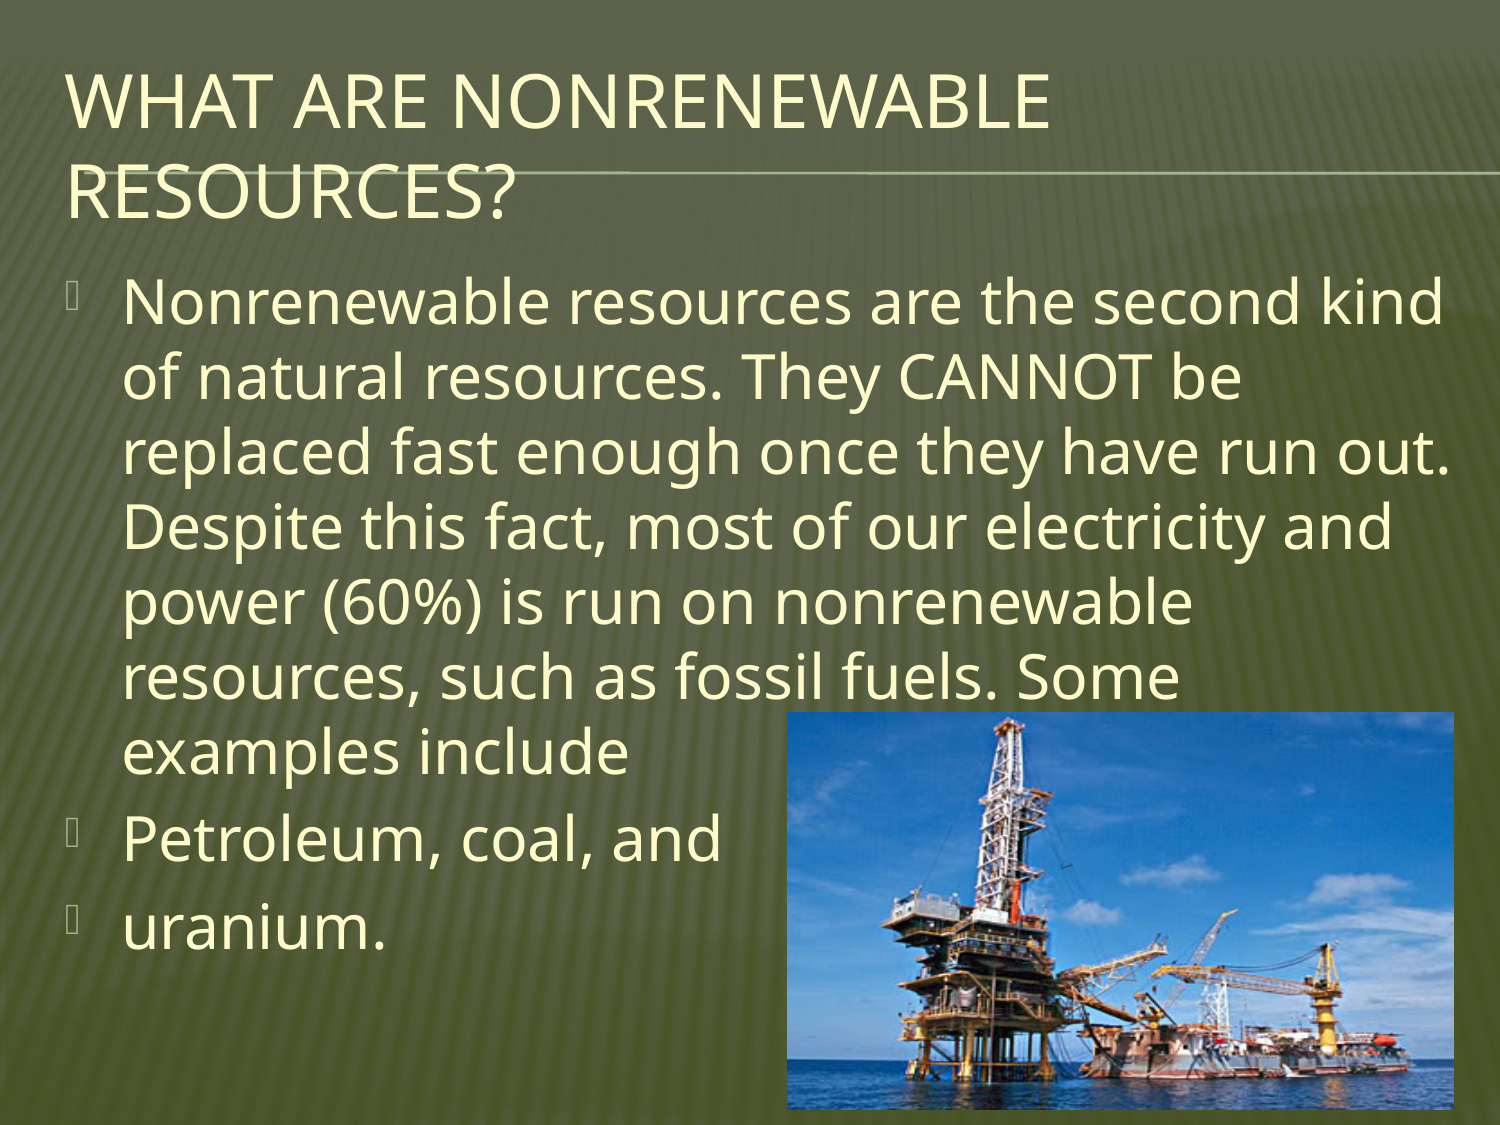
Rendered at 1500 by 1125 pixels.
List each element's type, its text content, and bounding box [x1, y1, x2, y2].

title What are nonrenewable resources? [50, 75, 1475, 213]
picture [787, 711, 1454, 1110]
list Nonrenewable resources are the second kind of natural resources. They CANNOT be replaced fast enough once they have run out. Despite this fact, most of our electricity and power (60%) is run on nonrenewable resources, such as fossil fuels. Some examples include Petroleum, coal, and uranium. [50, 254, 1475, 998]
